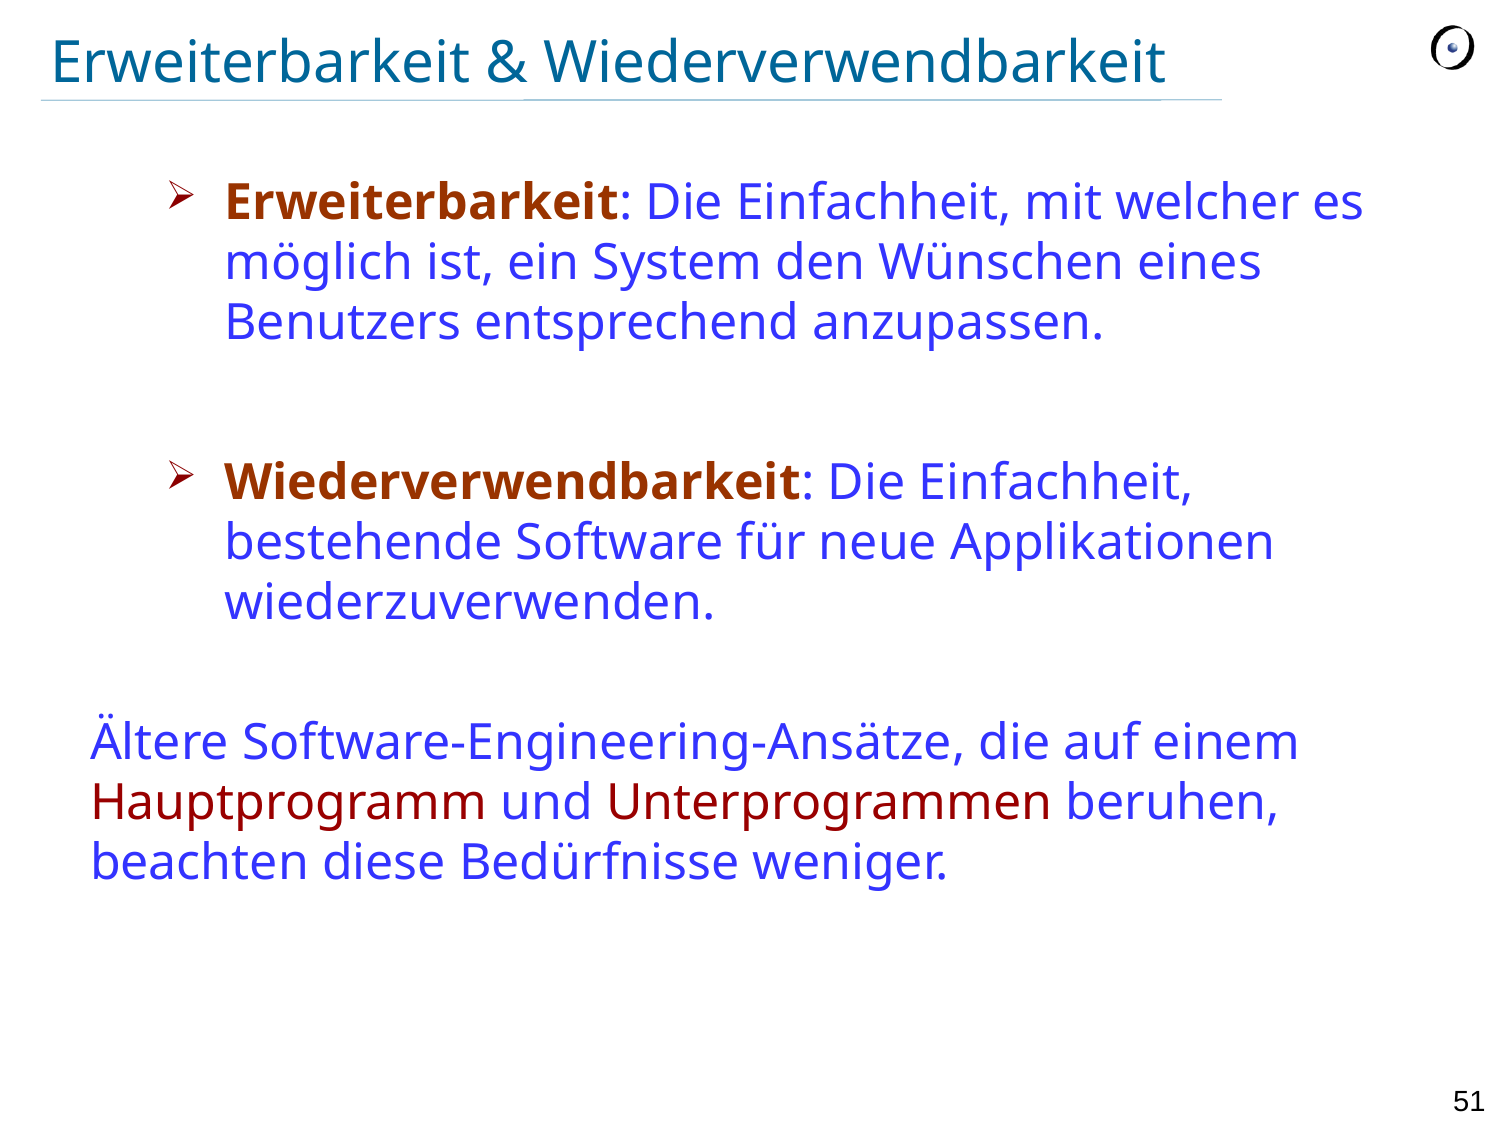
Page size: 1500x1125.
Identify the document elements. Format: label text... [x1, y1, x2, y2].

picture [1429, 20, 1476, 72]
title Erweiterbarkeit & Wiederverwendbarkeit [49, 17, 1288, 101]
list Erweiterbarkeit: Die Einfachheit, mit welcher es möglich ist, ein System den Wünschen eines Benutzers entsprechend anzupassen. Wiederverwendbarkeit: Die Einfachheit, bestehende Software für neue Applikationen wiederzuverwenden. Ältere Software-Engineering-Ansätze, die auf einem Hauptprogramm und Unterprogrammen beruhen, beachten diese Bedürfnisse weniger. [74, 162, 1426, 988]
